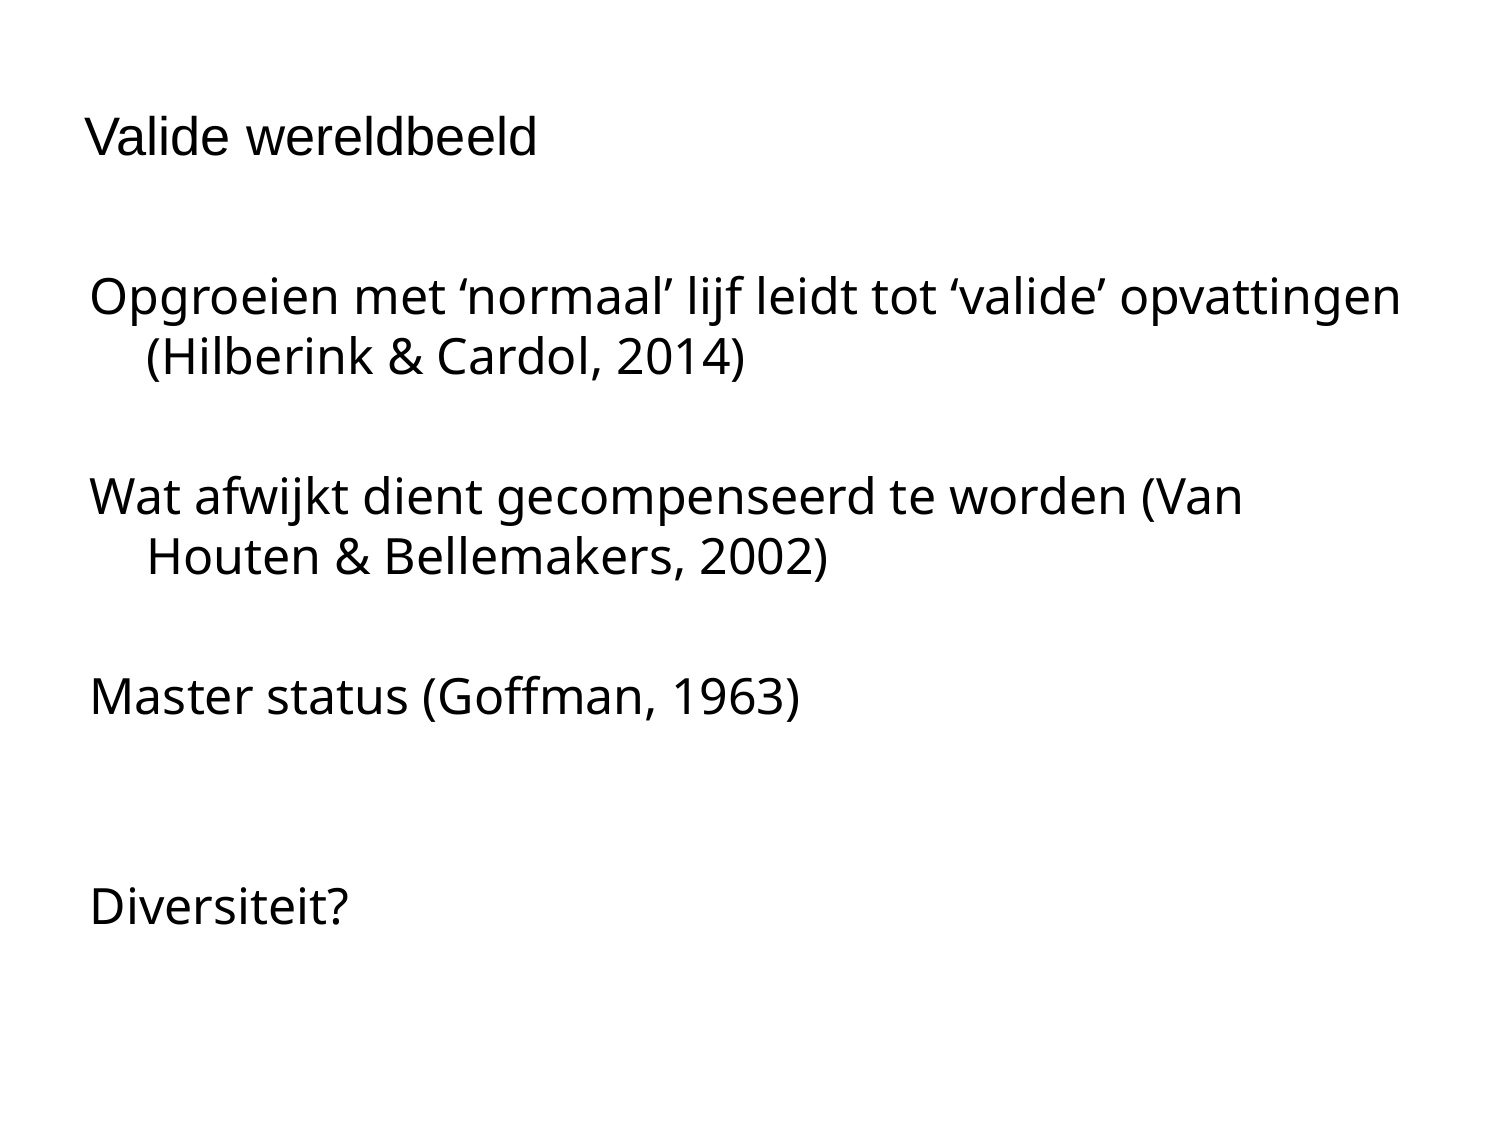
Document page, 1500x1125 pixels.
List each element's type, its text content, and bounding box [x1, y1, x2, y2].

text_box Valide wereldbeeld [69, 39, 1420, 228]
text_box Opgroeien met ‘normaal’ lijf leidt tot ‘valide’ opvattingen (Hilberink & Cardol, 2014) Wat afwijkt dient gecompenseerd te worden (Van Houten & Bellemakers, 2002) Master status (Goffman, 1963) Diversiteit? [74, 256, 1425, 1000]
